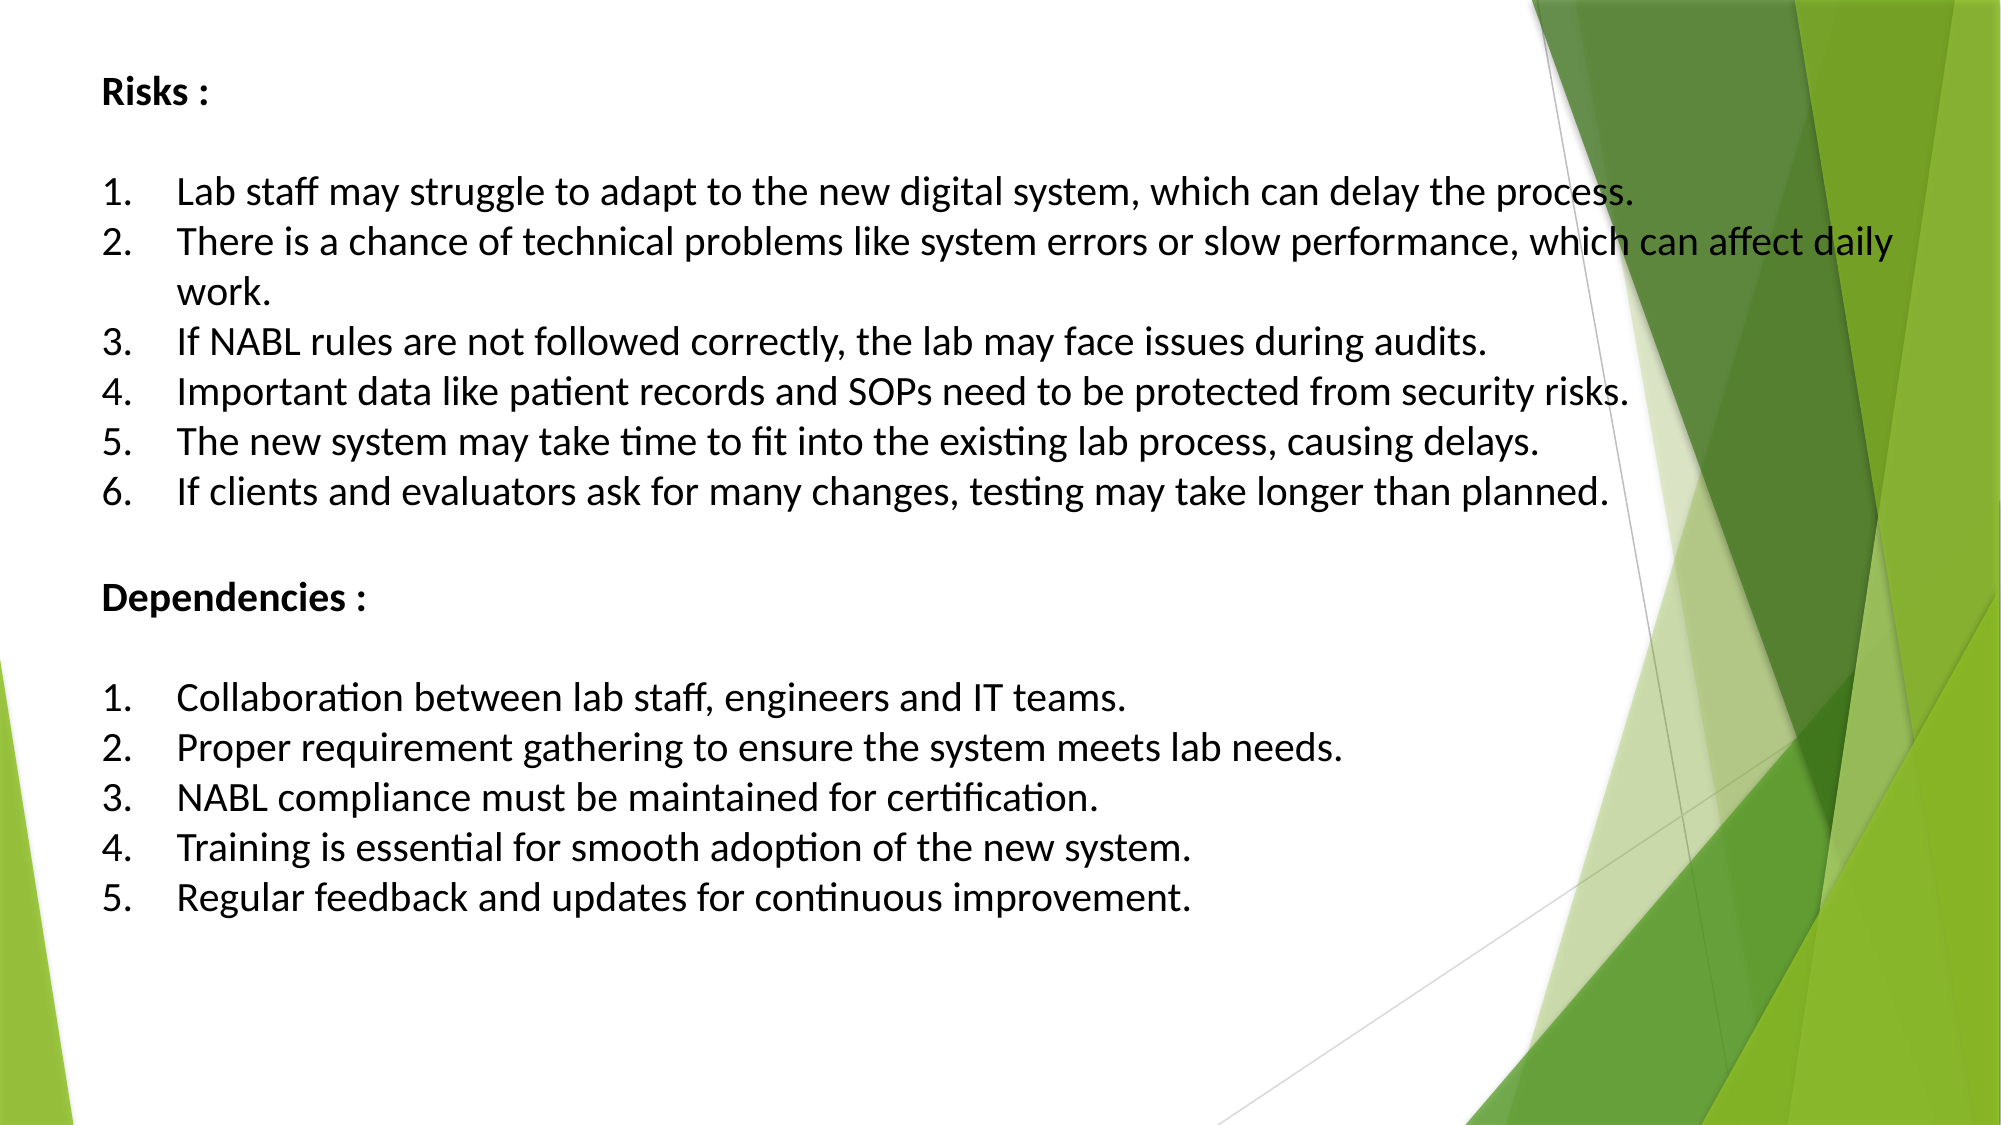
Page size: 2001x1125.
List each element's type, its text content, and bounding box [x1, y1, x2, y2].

text_box Risks : Lab staff may struggle to adapt to the new digital system, which can delay the process. There is a chance of technical problems like system errors or slow performance, which can affect daily work. If NABL rules are not followed correctly, the lab may face issues during audits. Important data like patient records and SOPs need to be protected from security risks. The new system may take time to fit into the existing lab process, causing delays. If clients and evaluators ask for many changes, testing may take longer than planned. [86, 56, 1914, 522]
text_box Dependencies : Collaboration between lab staff, engineers and IT teams. Proper requirement gathering to ensure the system meets lab needs. NABL compliance must be maintained for certification. Training is essential for smooth adoption of the new system. Regular feedback and updates for continuous improvement. [86, 562, 1914, 928]
